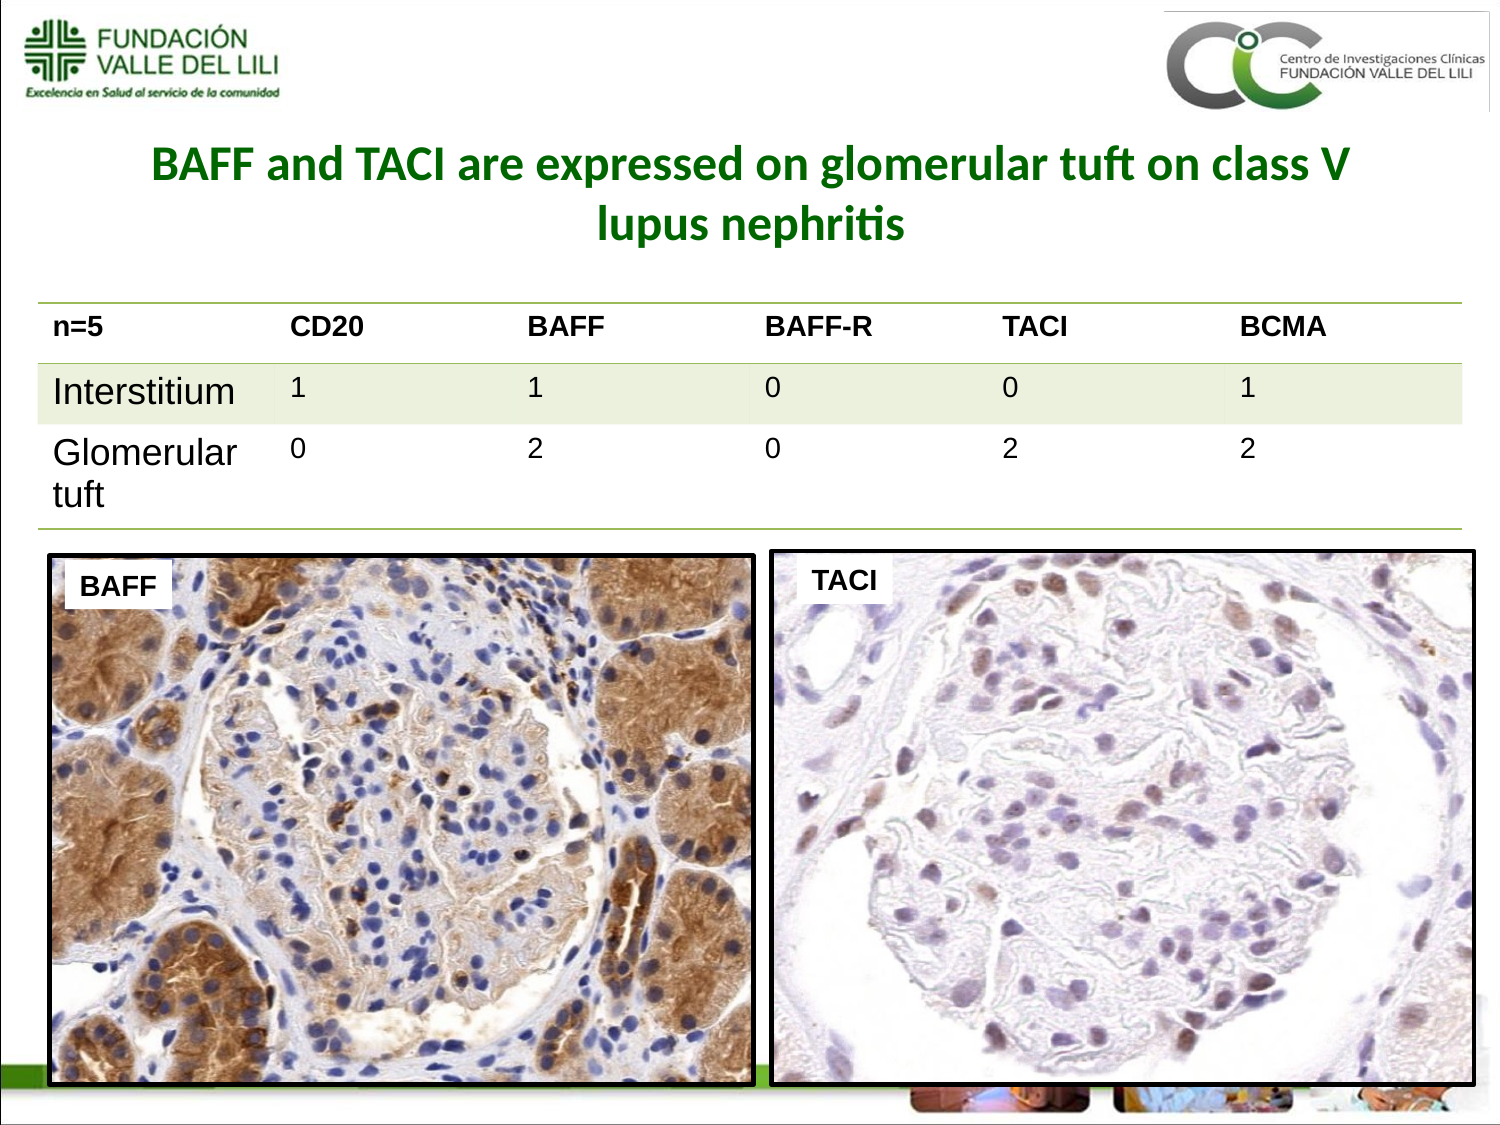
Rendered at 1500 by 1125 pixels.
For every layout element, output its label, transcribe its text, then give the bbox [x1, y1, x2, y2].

table_cell 2 [987, 424, 1225, 528]
table_cell 2 [512, 424, 750, 528]
title BAFF and TACI are expressed on glomerular tuft on class V lupus nephritis [76, 113, 1425, 268]
table_cell Glomerular tuft [38, 424, 275, 528]
table_header n=5 [38, 304, 275, 363]
table_header BCMA [1225, 304, 1462, 363]
table_header CD20 [275, 304, 512, 363]
table_cell 0 [750, 364, 987, 424]
table_cell 1 [512, 364, 750, 424]
table_cell 0 [275, 424, 512, 528]
table_cell Interstitium [38, 364, 275, 424]
table_cell 1 [1225, 364, 1462, 424]
table_cell 0 [750, 424, 987, 528]
table_cell 2 [1225, 424, 1462, 528]
table_header BAFF [512, 304, 750, 363]
table_cell 1 [275, 364, 512, 424]
table_cell 0 [987, 364, 1225, 424]
picture [0, 0, 1500, 1125]
table_header BAFF-R [750, 304, 987, 363]
table_header TACI [987, 304, 1225, 363]
